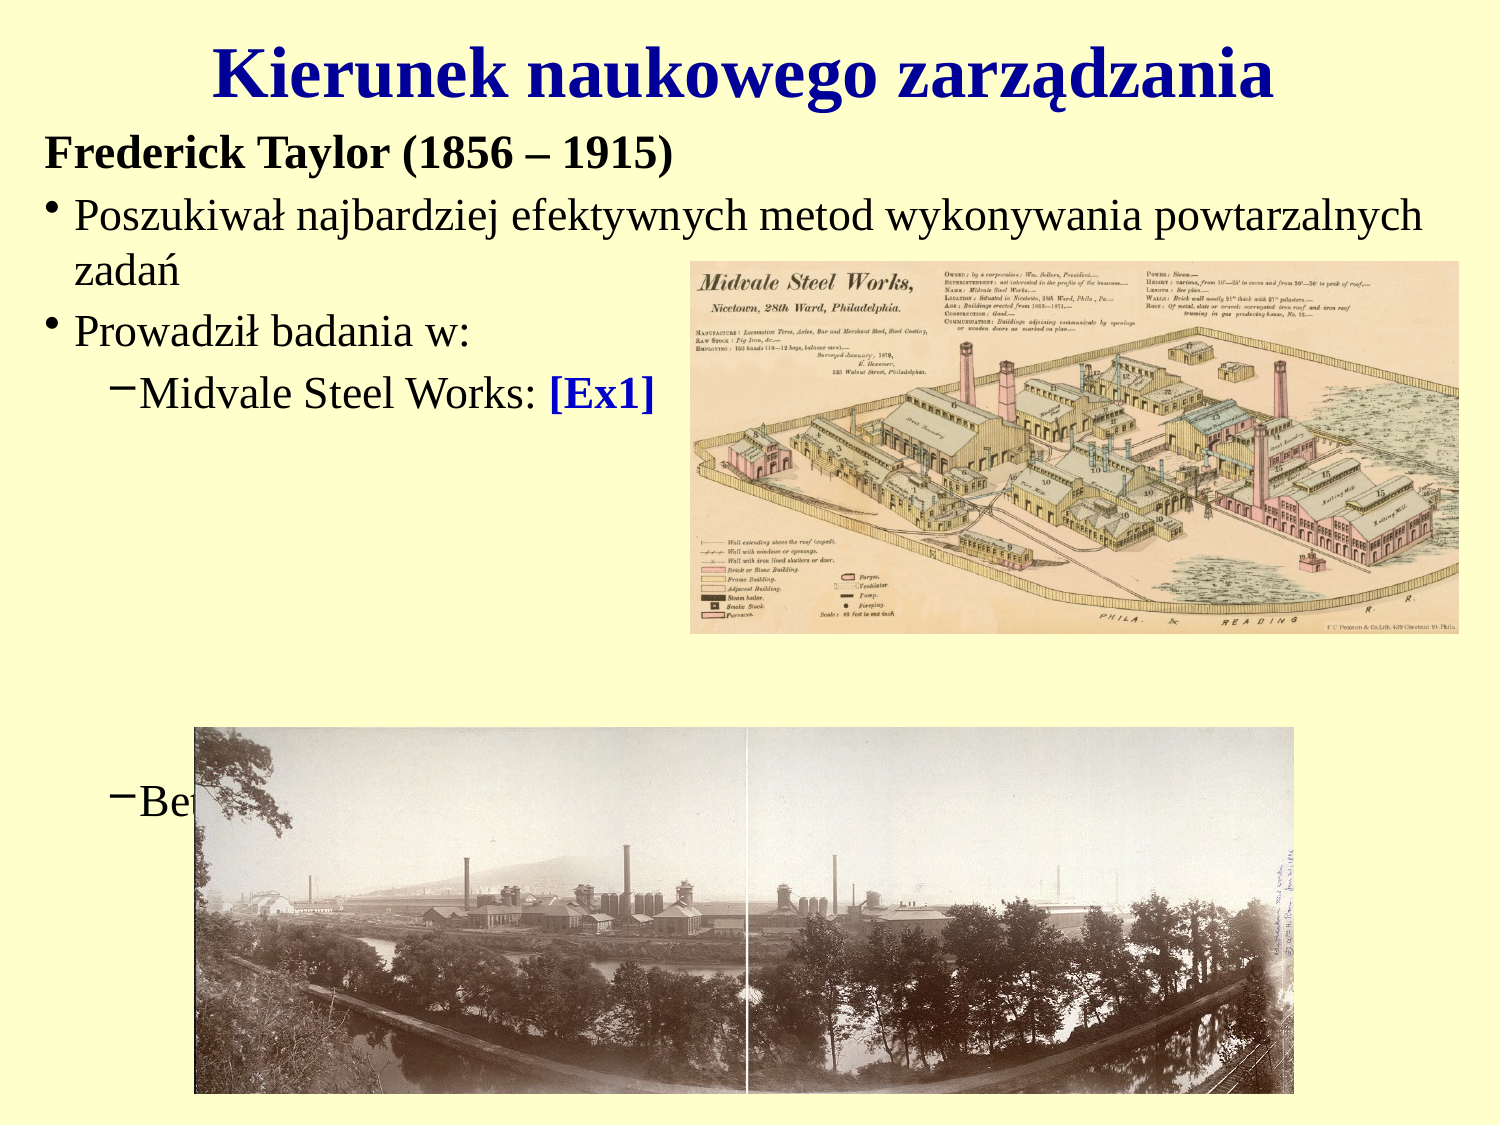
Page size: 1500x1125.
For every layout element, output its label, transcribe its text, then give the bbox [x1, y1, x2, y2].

text_box Kierunek naukowego zarządzania [17, 24, 1471, 113]
list Frederick Taylor (1856 – 1915) Poszukiwał najbardziej efektywnych metod wykonywania powtarzalnych zadań Prowadził badania w: Midvale Steel Works: [Ex1] Bethlehem Steel Corporation: [29, 113, 1463, 614]
picture [0, 0, 1500, 1125]
